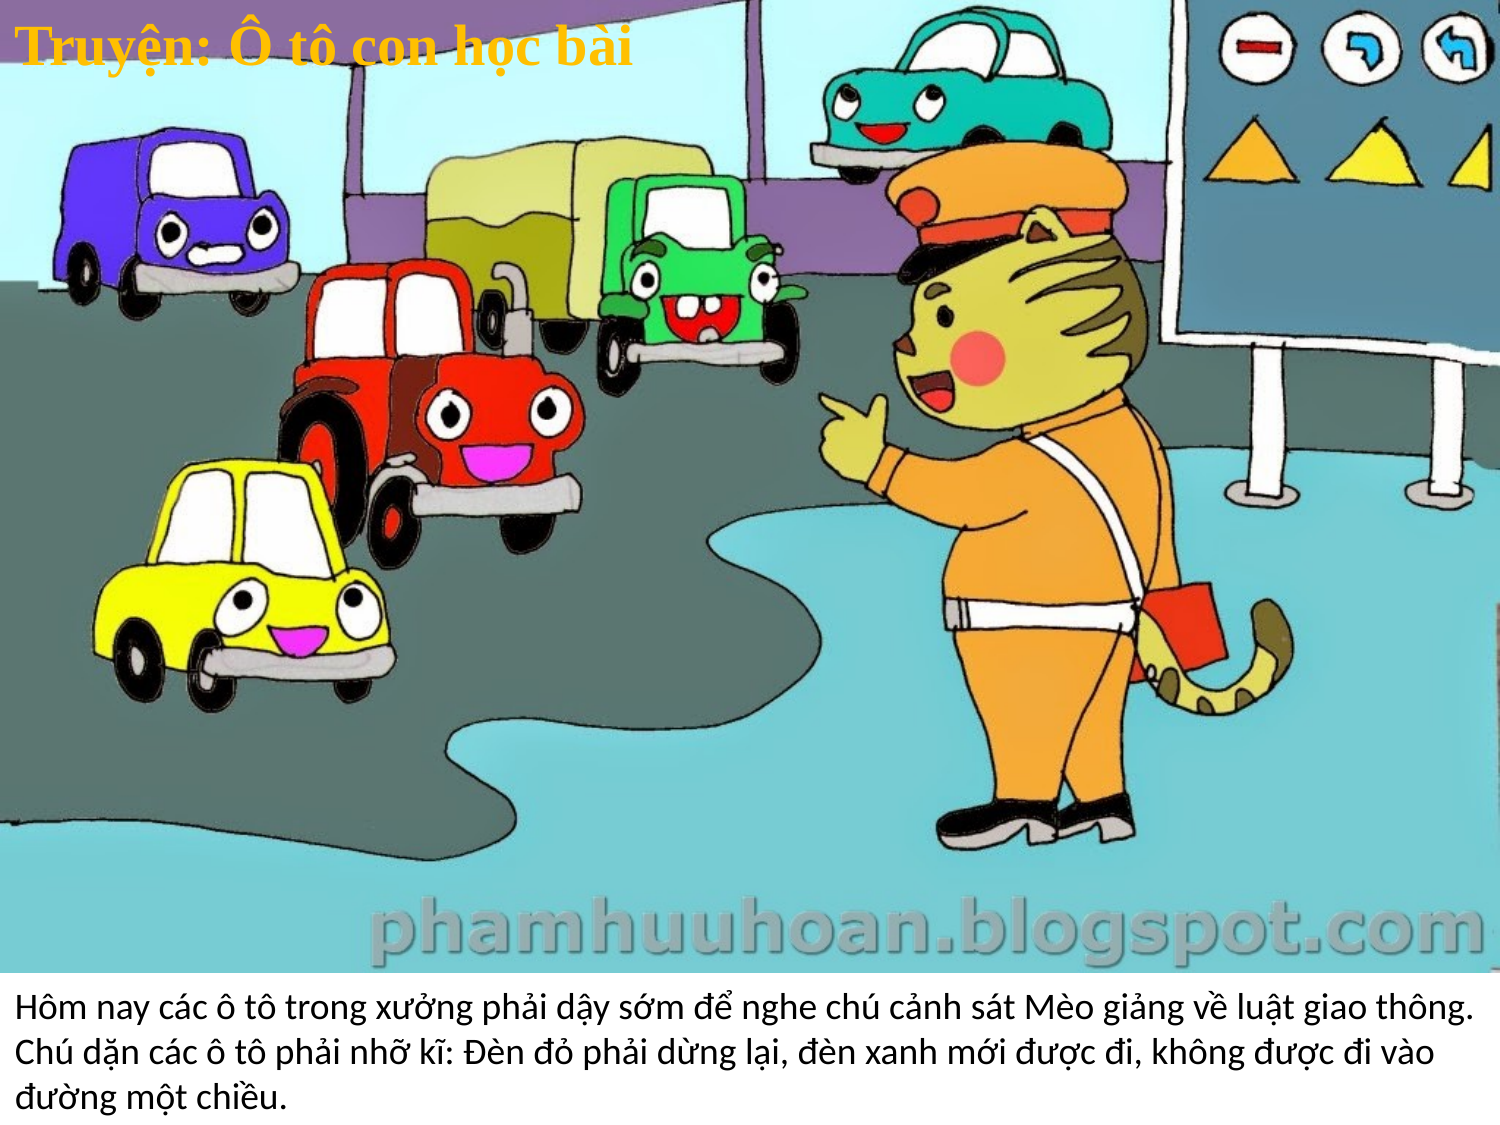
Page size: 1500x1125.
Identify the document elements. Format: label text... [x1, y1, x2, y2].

picture [0, 0, 1500, 973]
text_box Hôm nay các ô tô trong xưởng phải dậy sớm để nghe chú cảnh sát Mèo giảng về luật giao thông. Chú dặn các ô tô phải nhỡ kĩ: Đèn đỏ phải dừng lại, đèn xanh mới được đi, không được đi vào đường một chiều. [0, 979, 1500, 1125]
